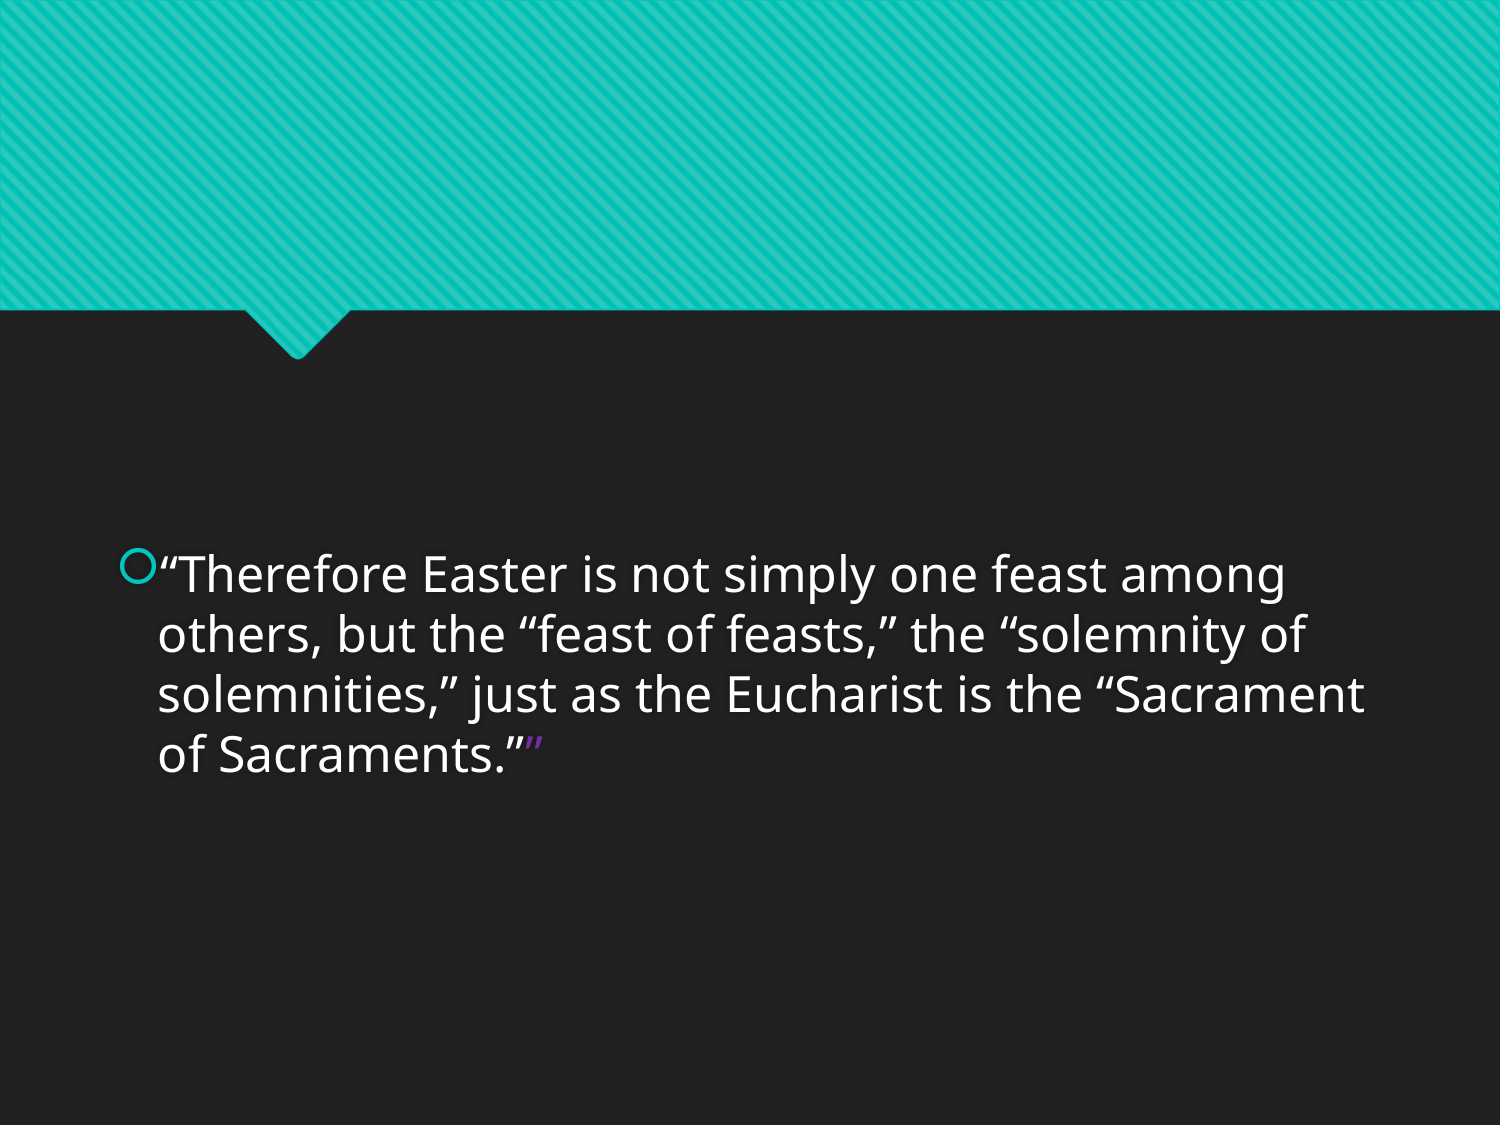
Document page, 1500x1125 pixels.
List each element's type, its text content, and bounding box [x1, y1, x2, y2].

list “Therefore Easter is not simply one feast among others, but the “feast of feasts,” the “solemnity of solemnities,” just as the Eucharist is the “Sacrament of Sacraments.”” [100, 364, 1400, 962]
